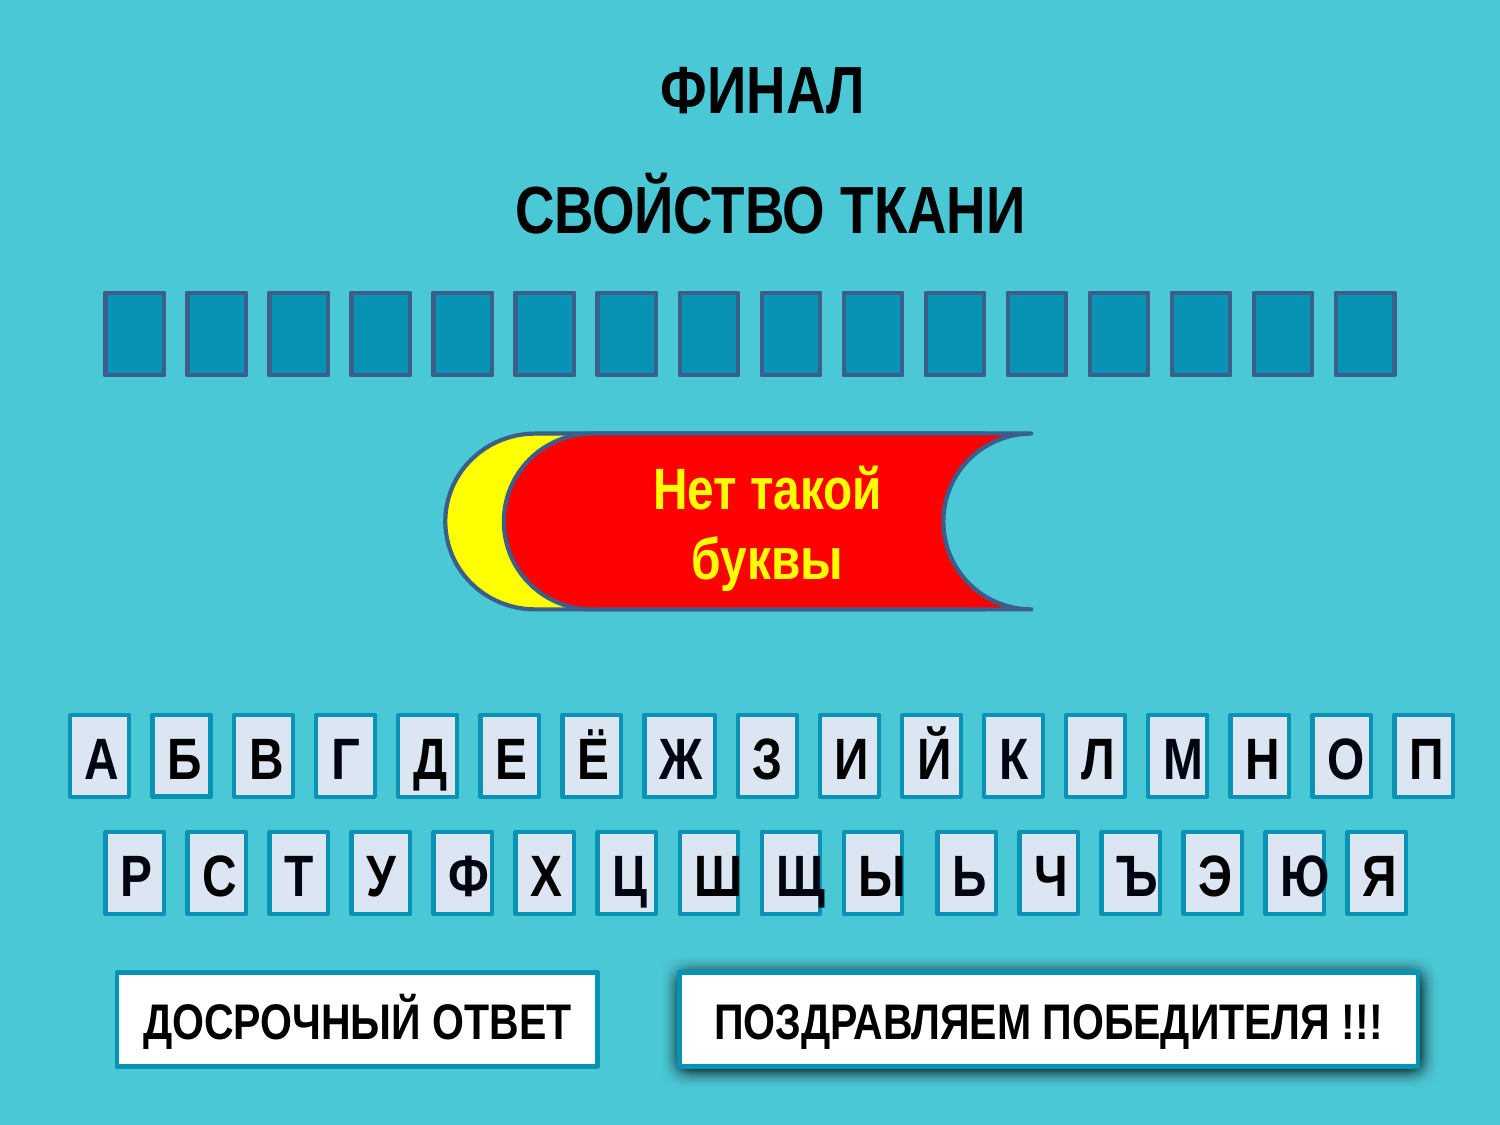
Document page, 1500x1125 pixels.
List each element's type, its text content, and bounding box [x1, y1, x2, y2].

text_box В [232, 713, 295, 799]
text_box З [736, 713, 799, 799]
text_box Й [900, 713, 963, 799]
text_box Я [1345, 830, 1408, 916]
text_box У [349, 830, 412, 916]
text_box [267, 291, 330, 377]
text_box М [1146, 713, 1209, 799]
text_box О [1310, 713, 1373, 799]
text_box Г [314, 713, 377, 799]
text_box Д [396, 713, 459, 799]
text_box Э [1181, 830, 1244, 916]
text_box Ё [560, 713, 623, 799]
text_box Ь [935, 830, 998, 916]
text_box А [68, 713, 131, 799]
text_box Х [513, 830, 576, 916]
text_box [431, 291, 494, 377]
text_box ПОЗДРАВЛЯЕМ ПОБЕДИТЕЛЯ !!! [678, 970, 1420, 1068]
text_box Н [1228, 713, 1291, 799]
text_box ФИНАЛ СВОЙСТВО ТКАНИ [468, 0, 1073, 255]
text_box [924, 291, 986, 377]
text_box [103, 291, 166, 377]
text_box Ш [678, 830, 740, 916]
text_box Л [1064, 713, 1127, 799]
text_box [185, 291, 248, 377]
text_box Нет такой буквы [501, 431, 1034, 612]
text_box С [185, 830, 248, 916]
text_box [678, 291, 740, 377]
text_box Ц [595, 830, 658, 916]
text_box [1006, 291, 1068, 377]
text_box [595, 291, 658, 377]
text_box [513, 291, 576, 377]
text_box [842, 291, 904, 377]
text_box Ж [642, 713, 717, 799]
text_box К [982, 713, 1045, 799]
text_box [1170, 291, 1232, 377]
text_box Щ [760, 830, 822, 916]
text_box [1088, 291, 1150, 377]
text_box Ъ [1099, 830, 1162, 916]
text_box Есть такая буква [443, 431, 582, 612]
text_box [349, 291, 412, 377]
text_box Ю [1263, 830, 1326, 916]
text_box ДОСРОЧНЫЙ ОТВЕТ [115, 970, 600, 1068]
text_box П [1392, 713, 1455, 799]
text_box Р [103, 830, 166, 916]
text_box И [818, 713, 881, 799]
text_box Ч [1017, 830, 1080, 916]
text_box [760, 291, 822, 377]
text_box Б [150, 713, 213, 799]
text_box Ы [842, 830, 904, 916]
text_box [1334, 291, 1397, 377]
text_box [1252, 291, 1314, 377]
text_box Т [267, 830, 330, 916]
text_box Ф [431, 830, 494, 916]
text_box Е [478, 713, 541, 799]
